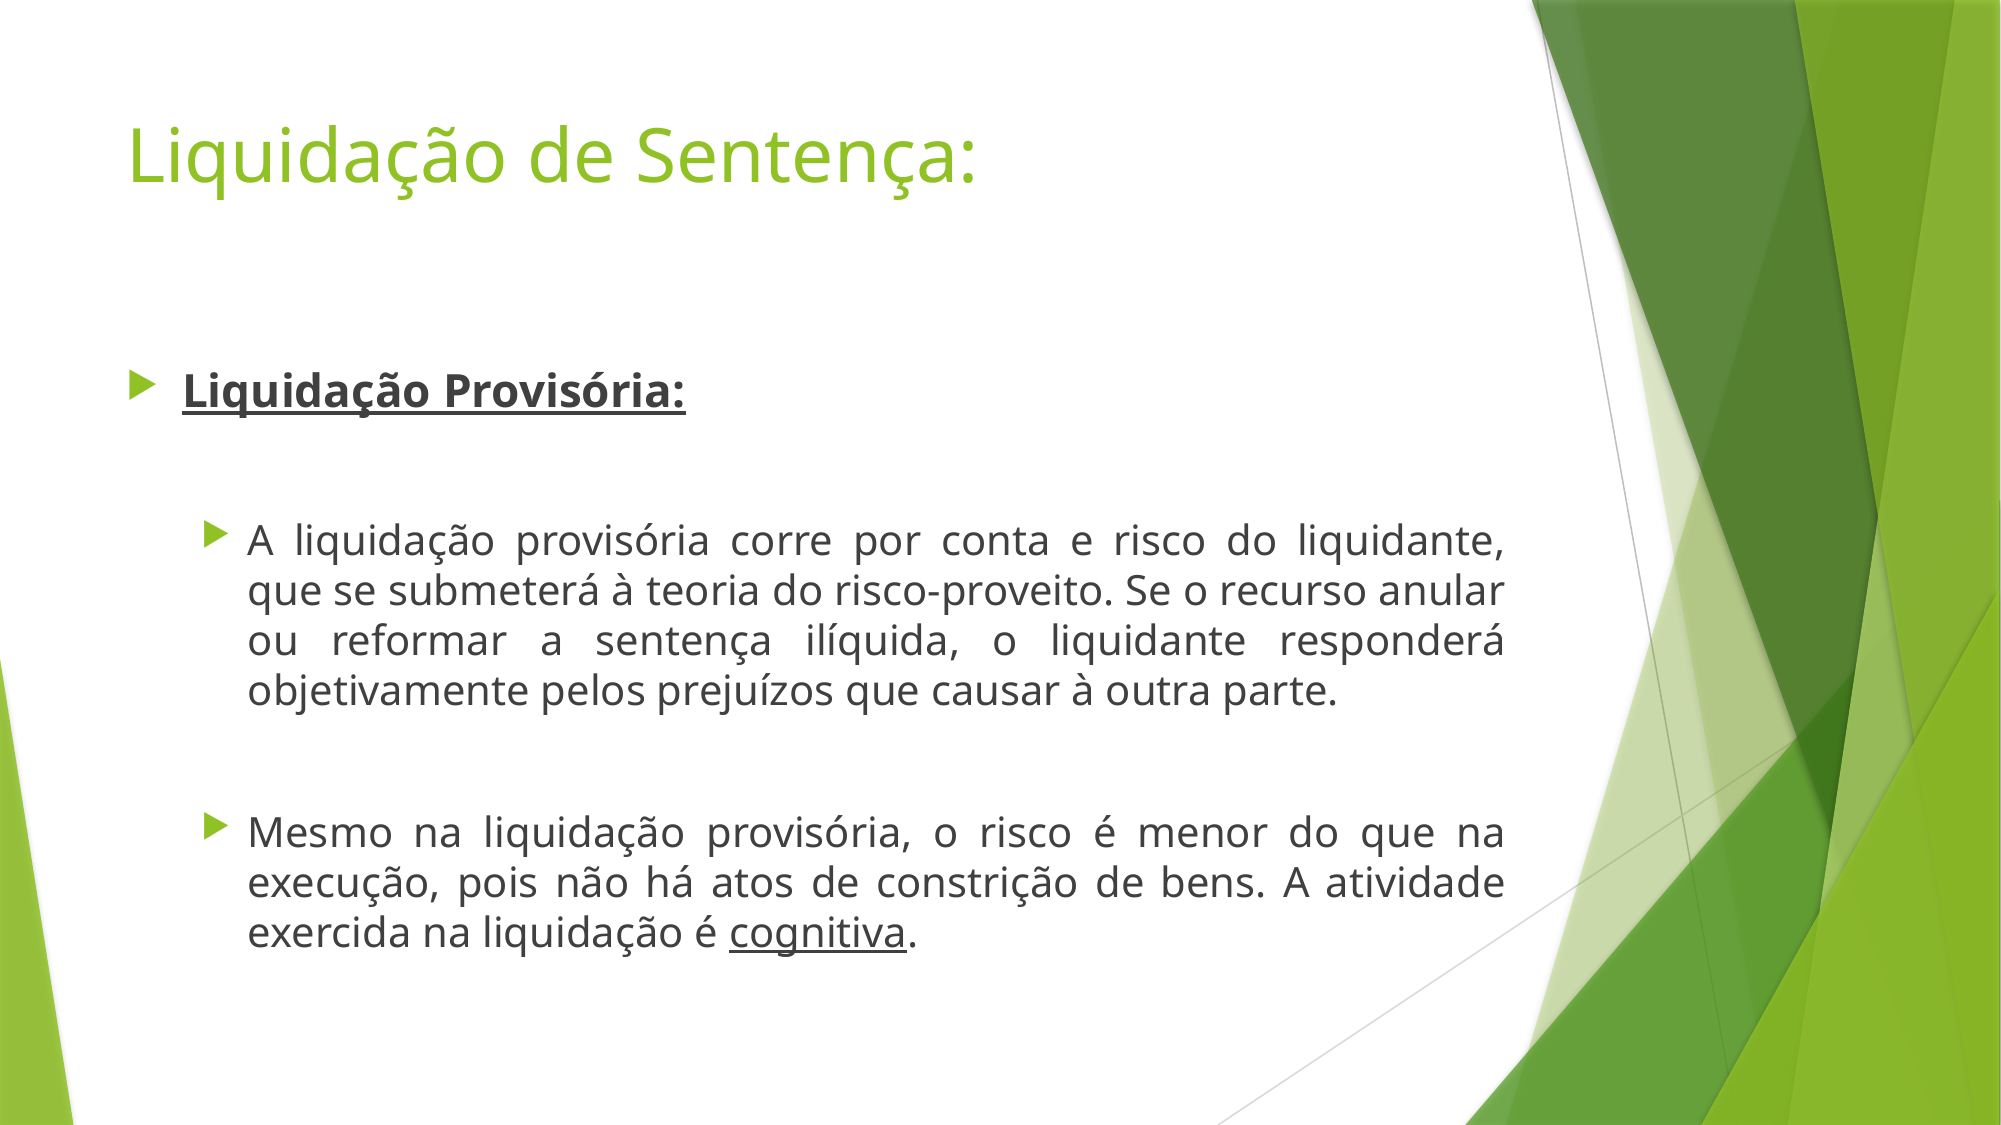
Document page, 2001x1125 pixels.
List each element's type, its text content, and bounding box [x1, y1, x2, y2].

list Liquidação Provisória: A liquidação provisória corre por conta e risco do liquidante, que se submeterá à teoria do risco-proveito. Se o recurso anular ou reformar a sentença ilíquida, o liquidante responderá objetivamente pelos prejuízos que causar à outra parte. Mesmo na liquidação provisória, o risco é menor do que na execução, pois não há atos de constrição de bens. A atividade exercida na liquidação é cognitiva. [111, 354, 1522, 992]
title Liquidação de Sentença: [111, 99, 1522, 317]
